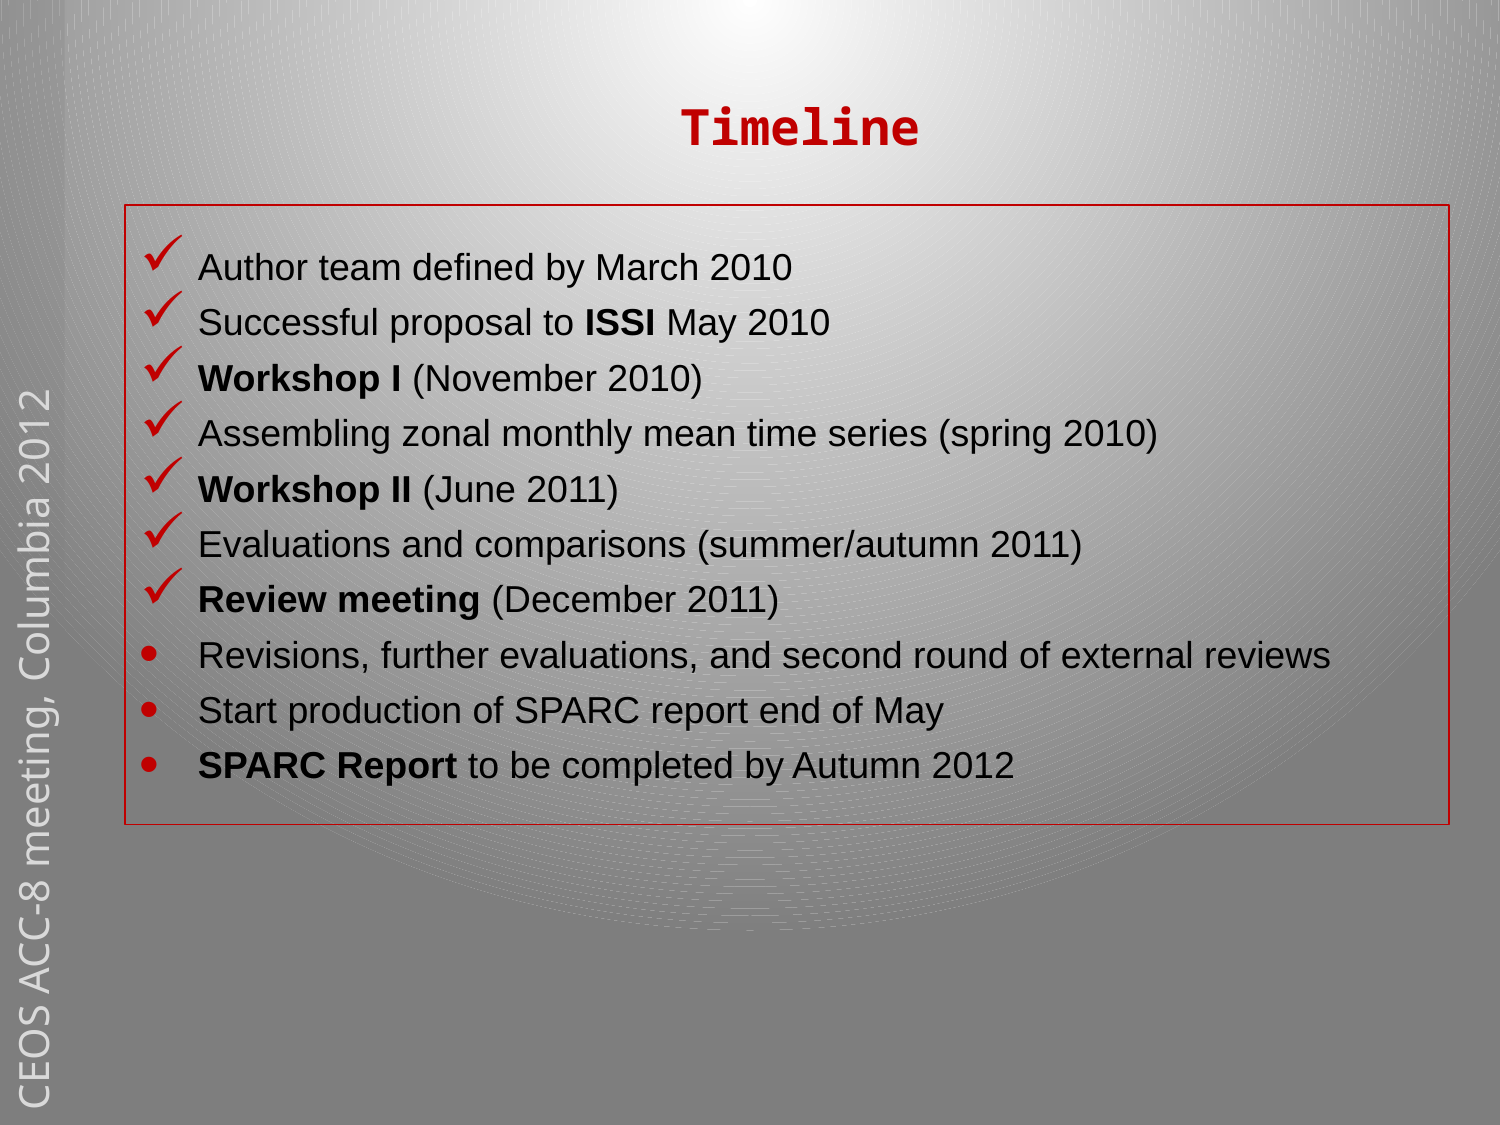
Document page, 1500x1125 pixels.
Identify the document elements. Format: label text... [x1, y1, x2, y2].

text_box Author team defined by March 2010 Successful proposal to ISSI May 2010 Workshop I (November 2010) Assembling zonal monthly mean time series (spring 2010) Workshop II (June 2011) Evaluations and comparisons (summer/autumn 2011) Review meeting (December 2011) Revisions, further evaluations, and second round of external reviews Start production of SPARC report end of May SPARC Report to be completed by Autumn 2012 [125, 204, 1450, 825]
text_box Timeline [49, 87, 1500, 163]
